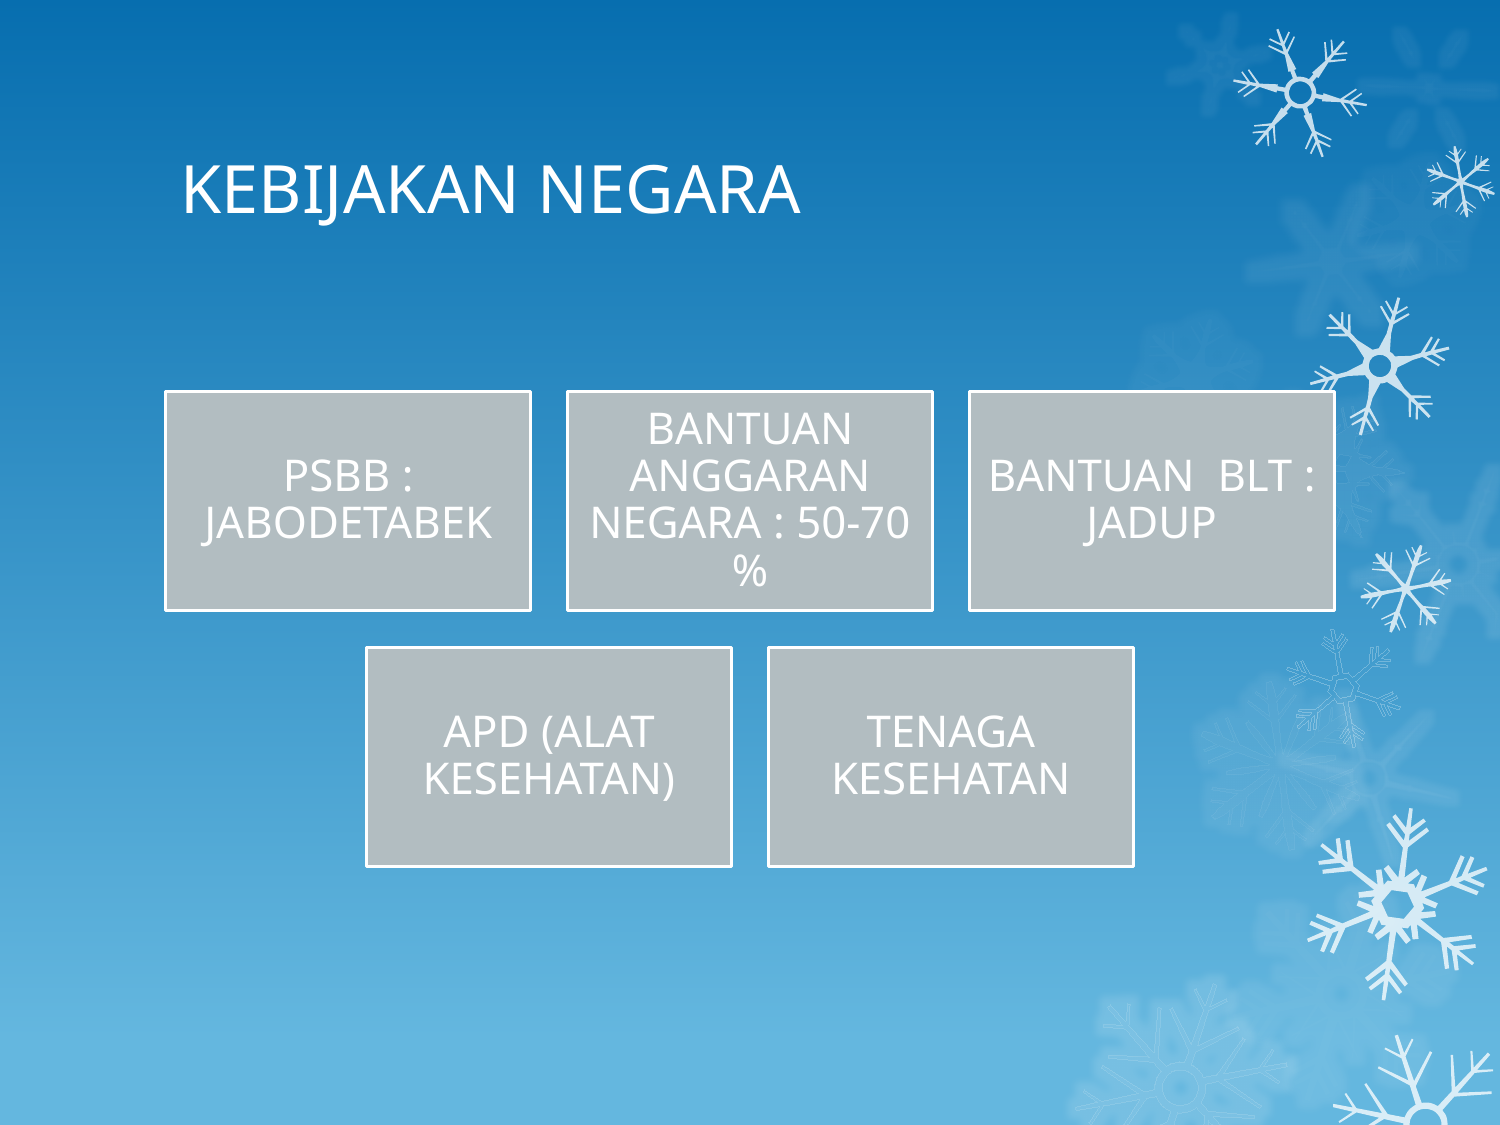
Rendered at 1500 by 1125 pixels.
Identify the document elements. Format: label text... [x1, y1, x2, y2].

title KEBIJAKAN NEGARA [165, 110, 1335, 263]
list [165, 295, 1335, 962]
